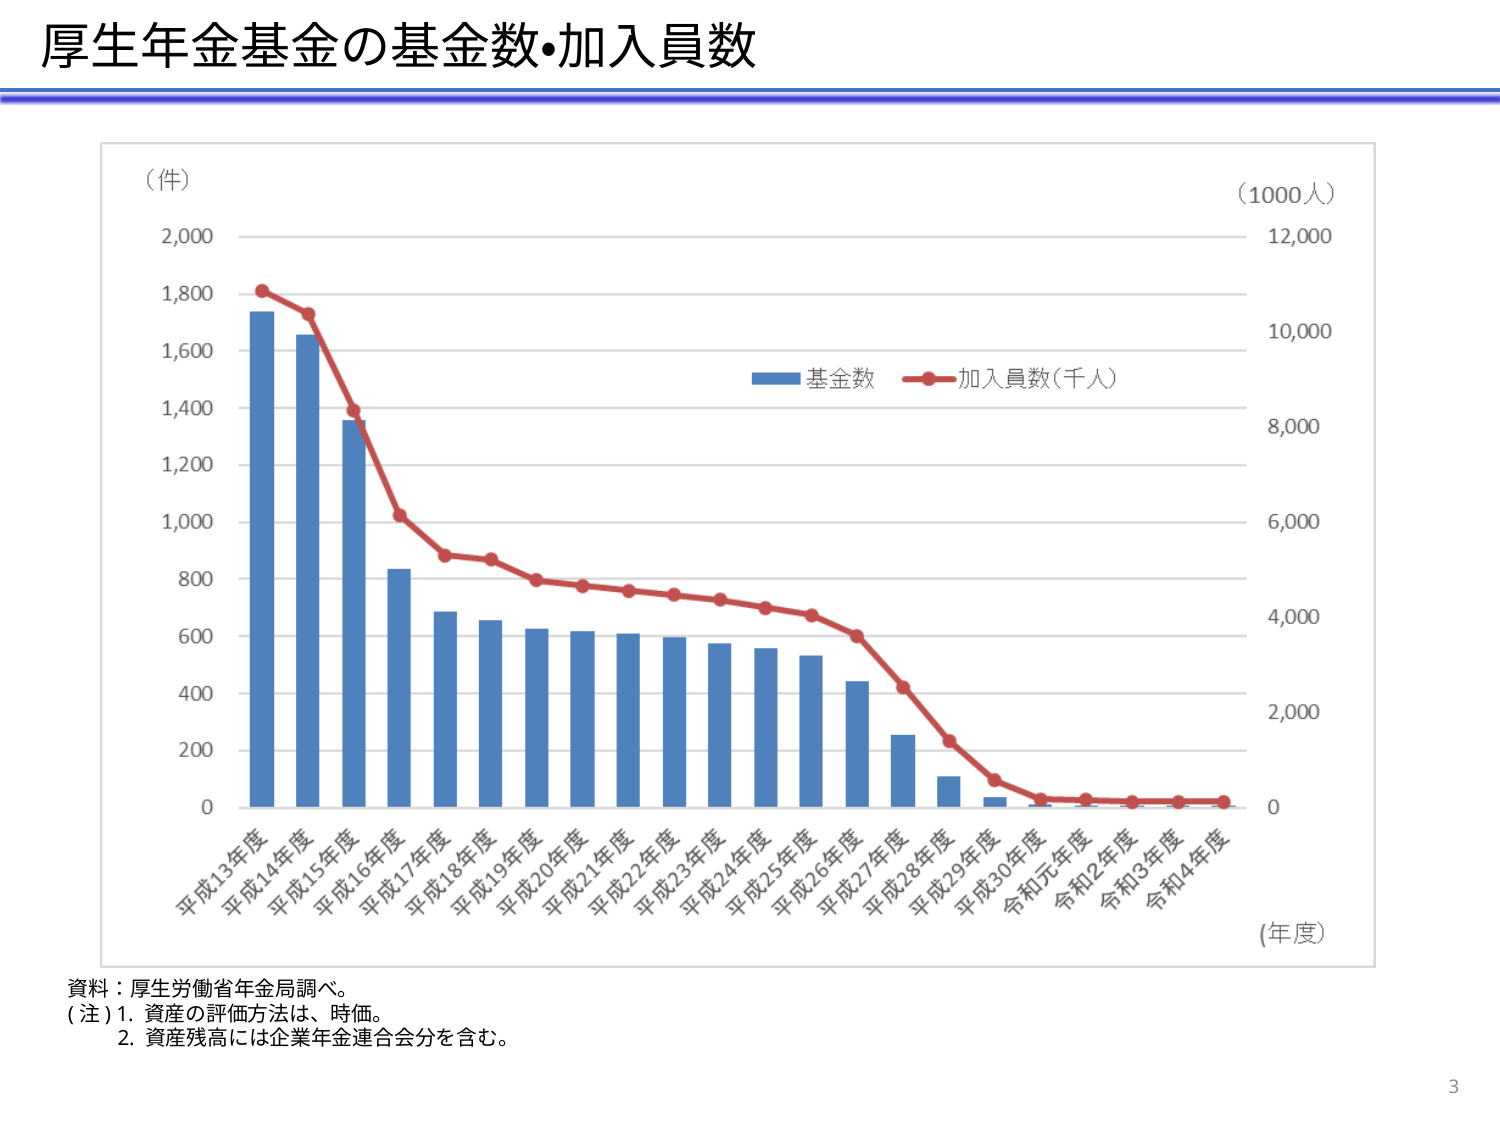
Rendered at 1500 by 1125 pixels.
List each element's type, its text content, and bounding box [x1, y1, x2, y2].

text_box 資料：厚生労働省年金局調べ。 (注) 1. 資産の評価方法は、時価。 2. 資産残高には企業年金連合会分を含む。 [53, 967, 526, 1058]
slide_number 3 [1433, 1058, 1471, 1117]
picture [100, 142, 1376, 968]
text_box 厚生年金基金の基金数・加入員数 [25, 7, 773, 82]
